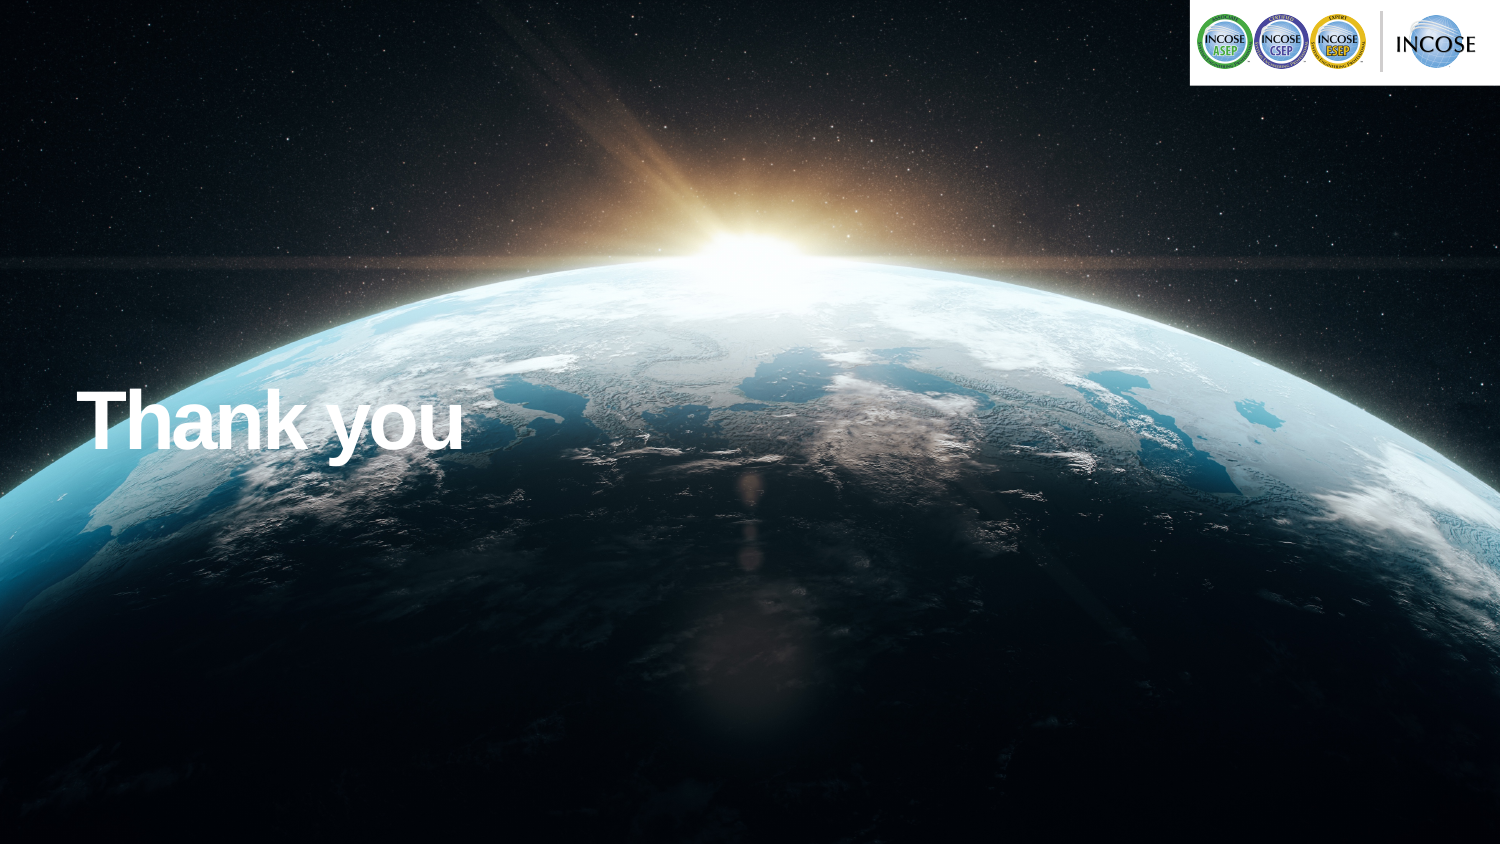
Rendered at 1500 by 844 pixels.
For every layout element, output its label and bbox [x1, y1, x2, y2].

text_box [1197, 11, 1476, 73]
picture [0, 0, 1500, 844]
